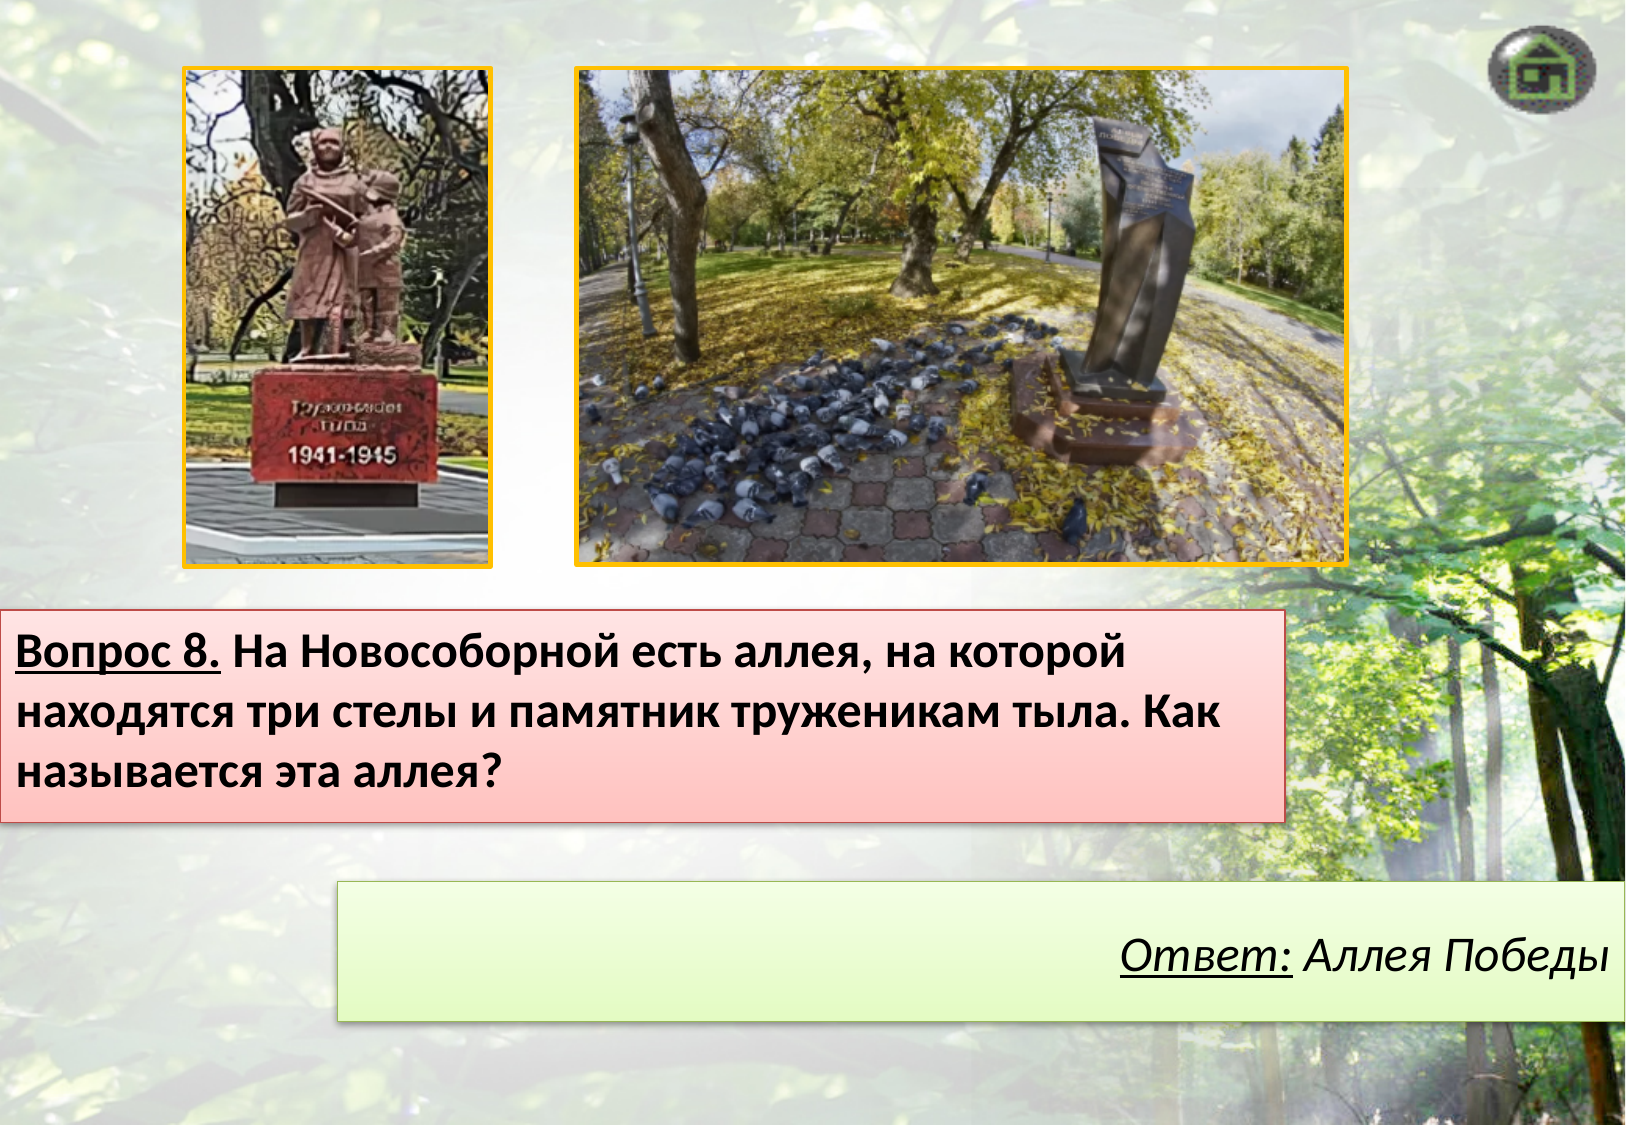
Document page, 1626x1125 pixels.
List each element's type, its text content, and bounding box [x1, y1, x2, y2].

picture [0, 0, 1626, 1125]
title Ответ: Аллея Победы [337, 881, 1625, 1022]
list Вопрос 8. На Новособорной есть аллея, на которой находятся три стелы и памятник труженикам тыла. Как называется эта аллея? [0, 609, 1286, 823]
